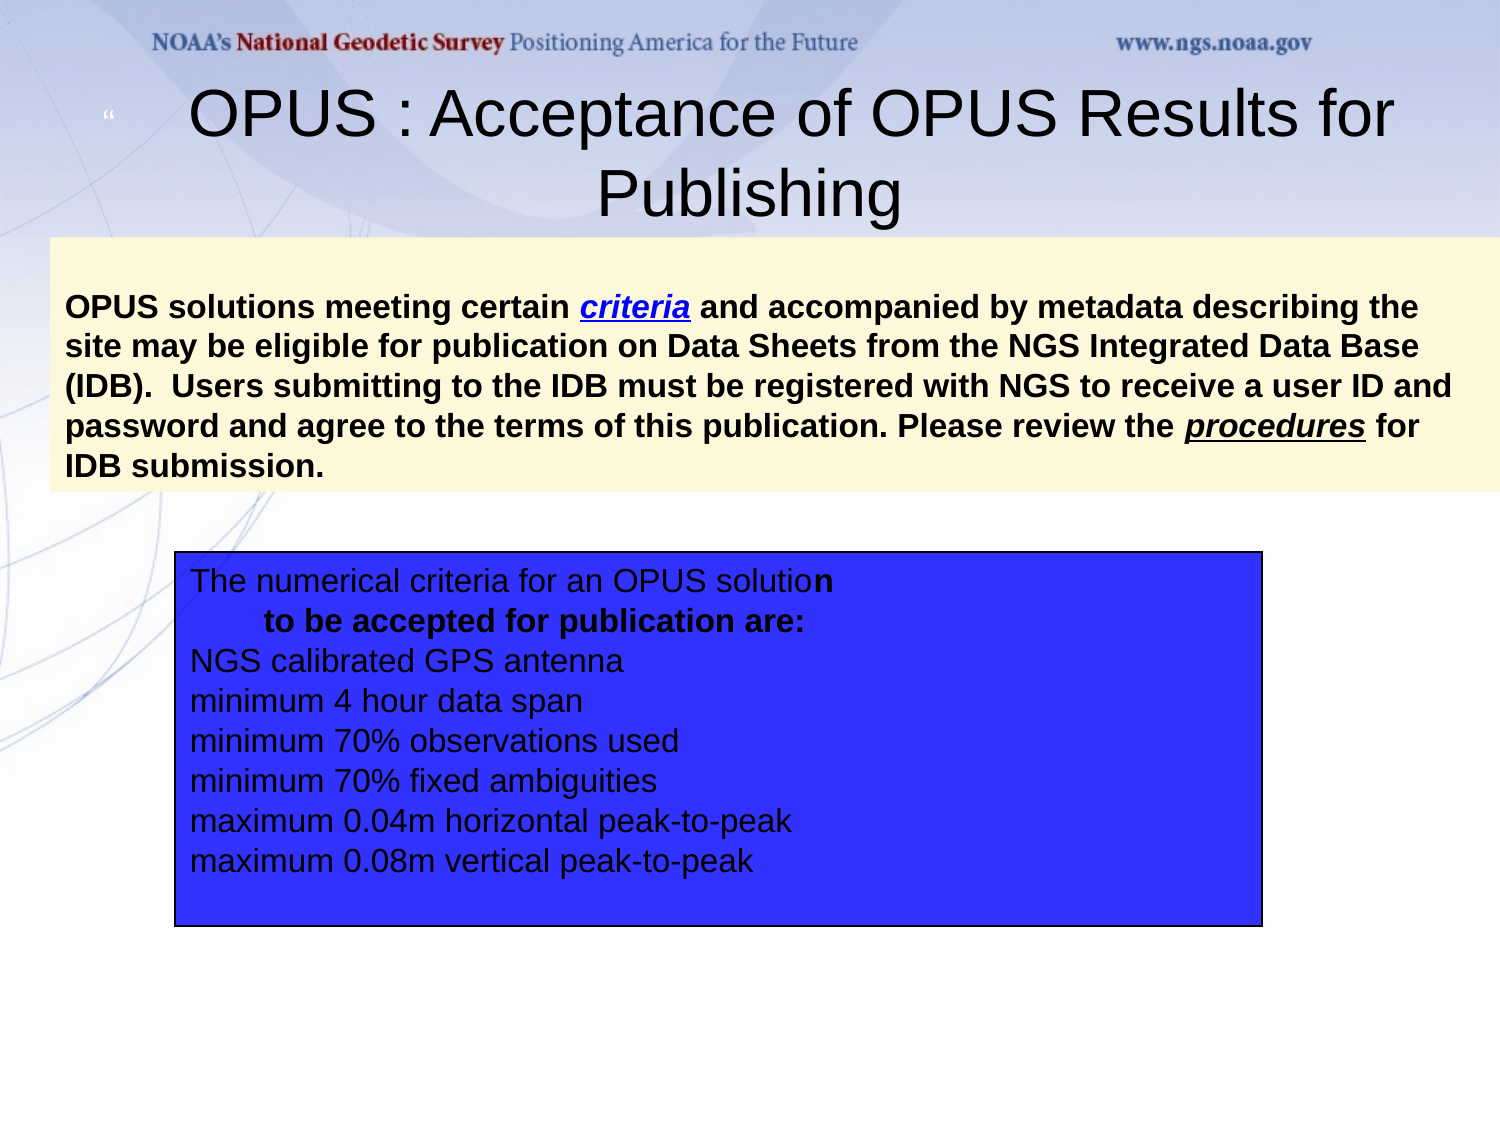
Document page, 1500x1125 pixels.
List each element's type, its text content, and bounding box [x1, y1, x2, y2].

picture [0, 238, 1500, 1125]
text_box OPUS solutions meeting certain criteria and accompanied by metadata describing the site may be eligible for publication on Data Sheets from the NGS Integrated Data Base (IDB). Users submitting to the IDB must be registered with NGS to receive a user ID and password and agree to the terms of this publication. Please review the procedures for IDB submission. [50, 238, 1500, 492]
text_box The numerical criteria for an OPUS solution to be accepted for publication are: NGS calibrated GPS antenna minimum 4 hour data span minimum 70% observations used minimum 70% fixed ambiguities maximum 0.04m horizontal peak-to-peak maximum 0.08m vertical peak-to-peak [174, 552, 1263, 927]
text_box “ OPUS : Acceptance of OPUS Results for Publishing [0, 62, 1500, 238]
picture [0, 0, 1500, 62]
